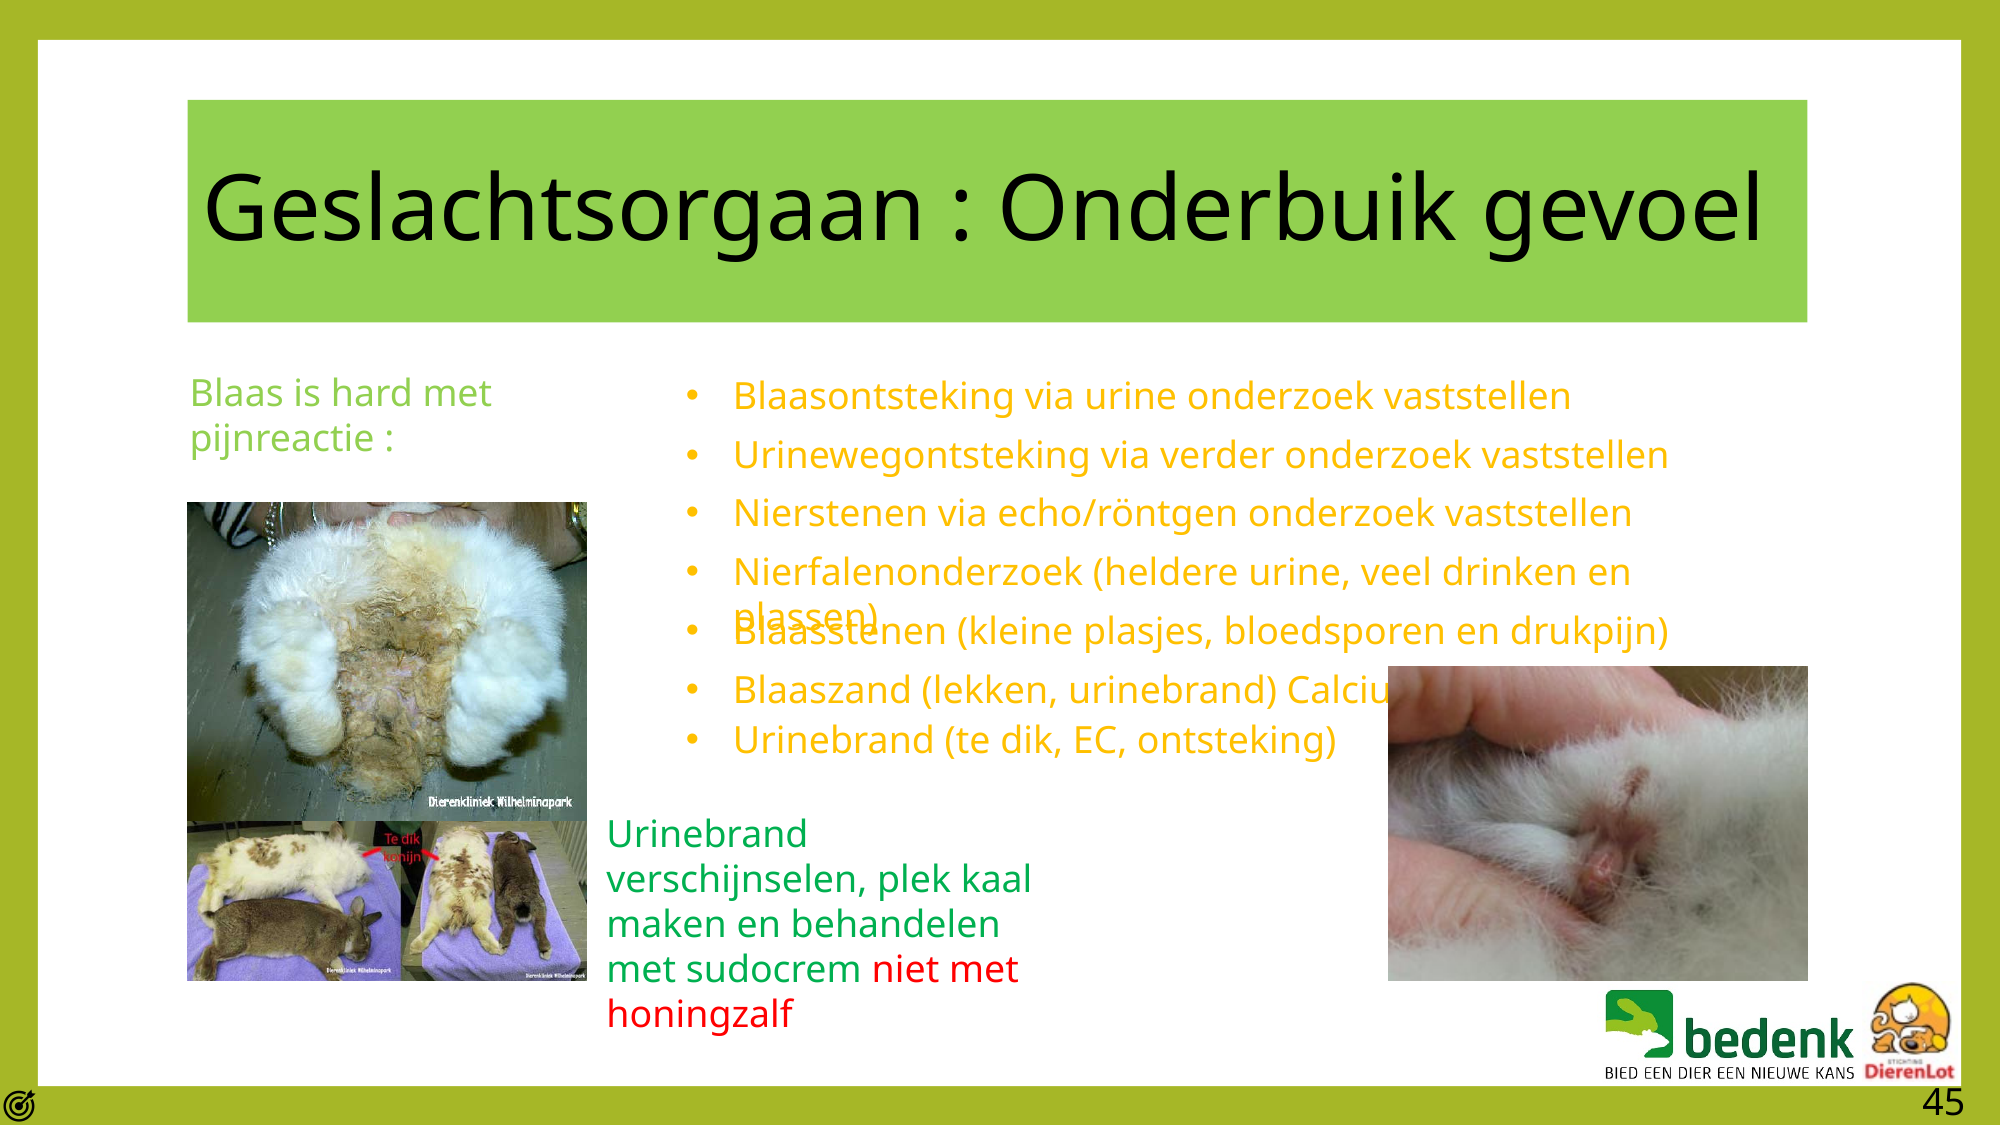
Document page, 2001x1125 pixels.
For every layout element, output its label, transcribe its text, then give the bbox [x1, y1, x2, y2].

picture [187, 501, 587, 982]
text_box Blaas is hard met pijnreactie : [174, 361, 664, 467]
text_box Blaasontsteking via urine onderzoek vaststellen [671, 364, 1723, 424]
picture [0, 1085, 39, 1125]
text_box 45 [1907, 1070, 1989, 1125]
text_box Blaasstenen (kleine plasjes, bloedsporen en drukpijn) [671, 599, 1723, 658]
text_box Urinewegontsteking via verder onderzoek vaststellen [671, 424, 1723, 481]
text_box Nierstenen via echo/röntgen onderzoek vaststellen [671, 481, 1723, 542]
text_box Nierfalenonderzoek (heldere urine, veel drinken en plassen) [671, 542, 1723, 599]
title Geslachtsorgaan : Onderbuik gevoel [187, 99, 1808, 323]
text_box Urinebrand (te dik, EC, ontsteking) [671, 709, 1382, 769]
text_box Blaaszand (lekken, urinebrand) Calciuria [671, 658, 1723, 709]
picture [1388, 666, 1958, 1085]
text_box Urinebrand verschijnselen, plek kaal maken en behandelen met sudocrem niet met honingzalf [591, 802, 1054, 1043]
